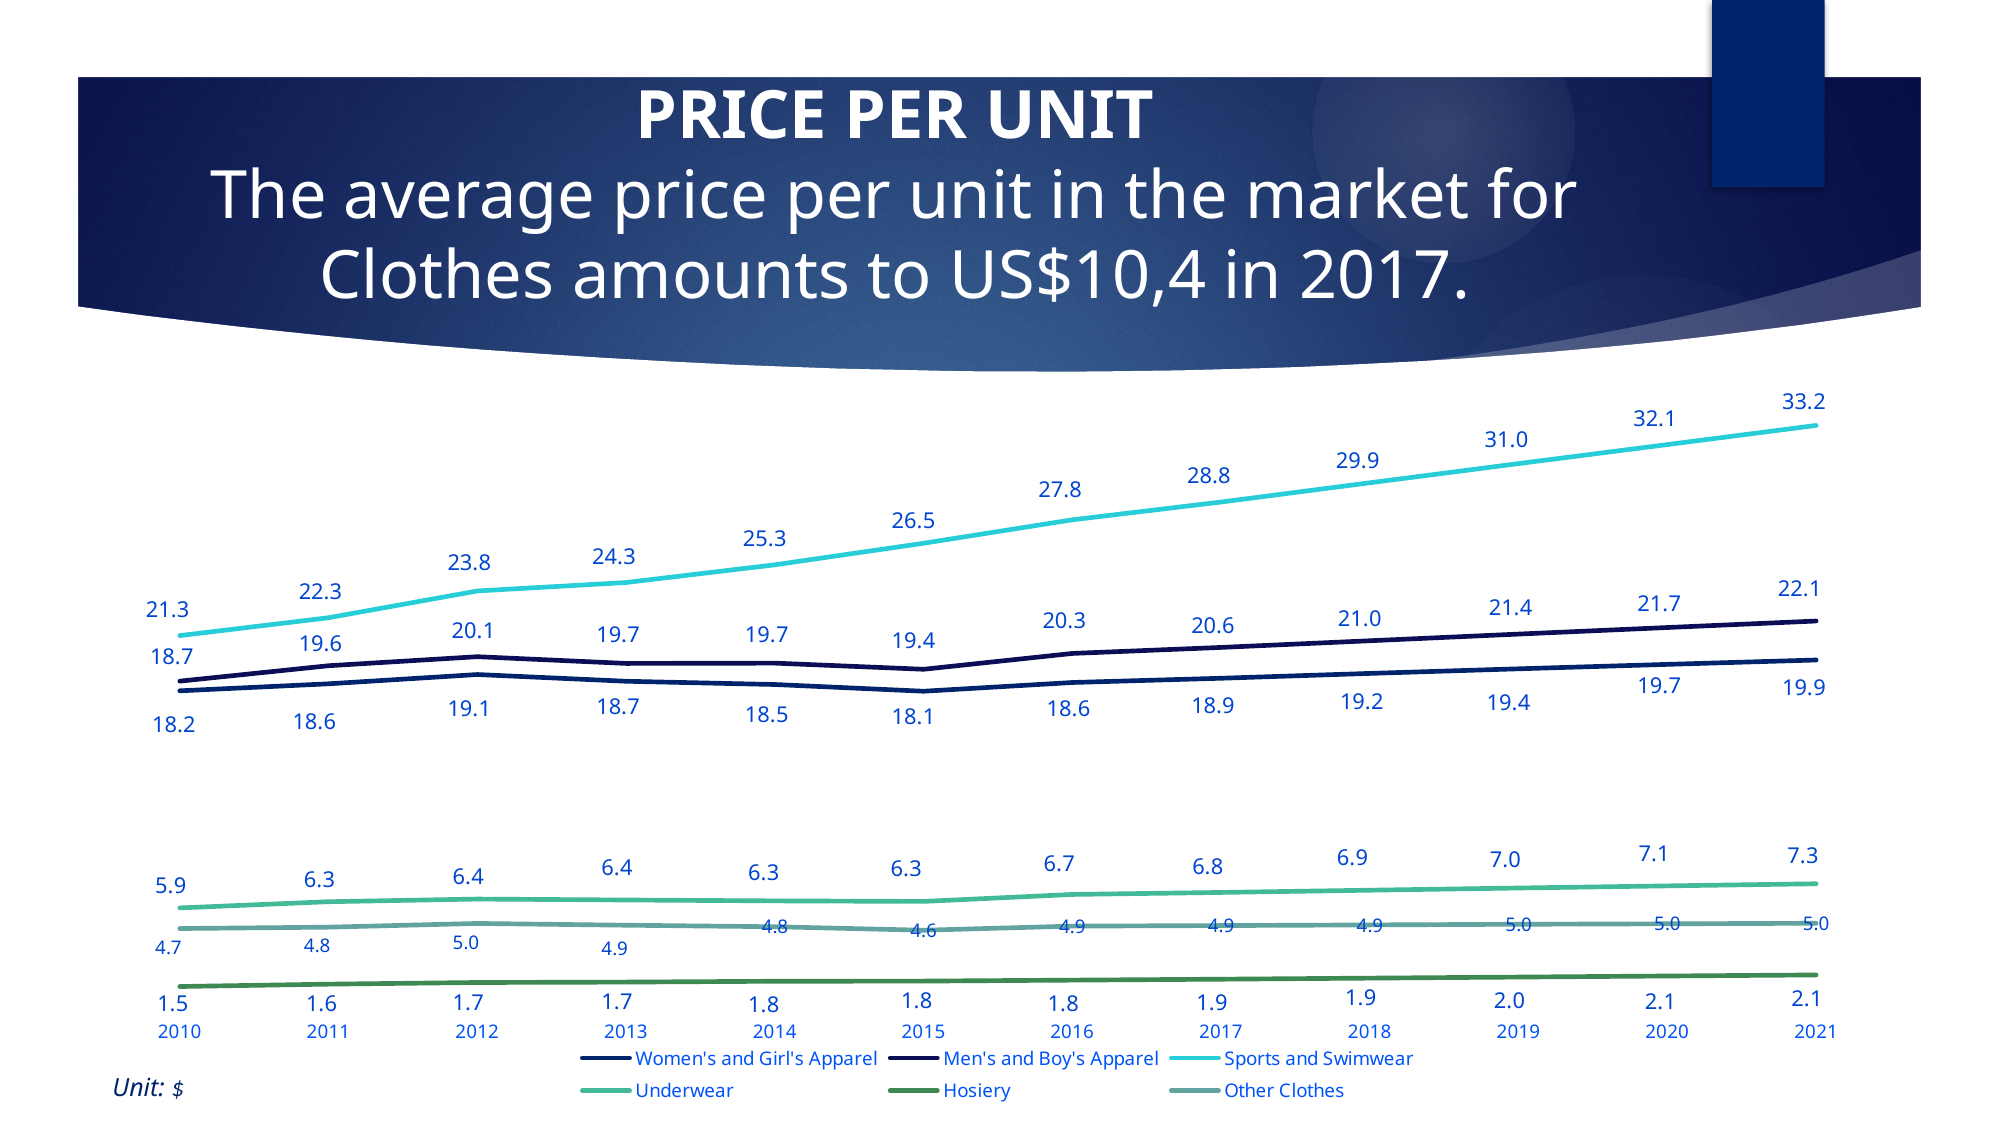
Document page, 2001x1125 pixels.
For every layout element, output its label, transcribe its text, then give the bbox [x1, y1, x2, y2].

title PRICE PER UNIT The average price per unit in the market for Clothes amounts to US$10,4 in 2017. [82, 75, 1708, 309]
chart [82, 369, 1914, 1111]
